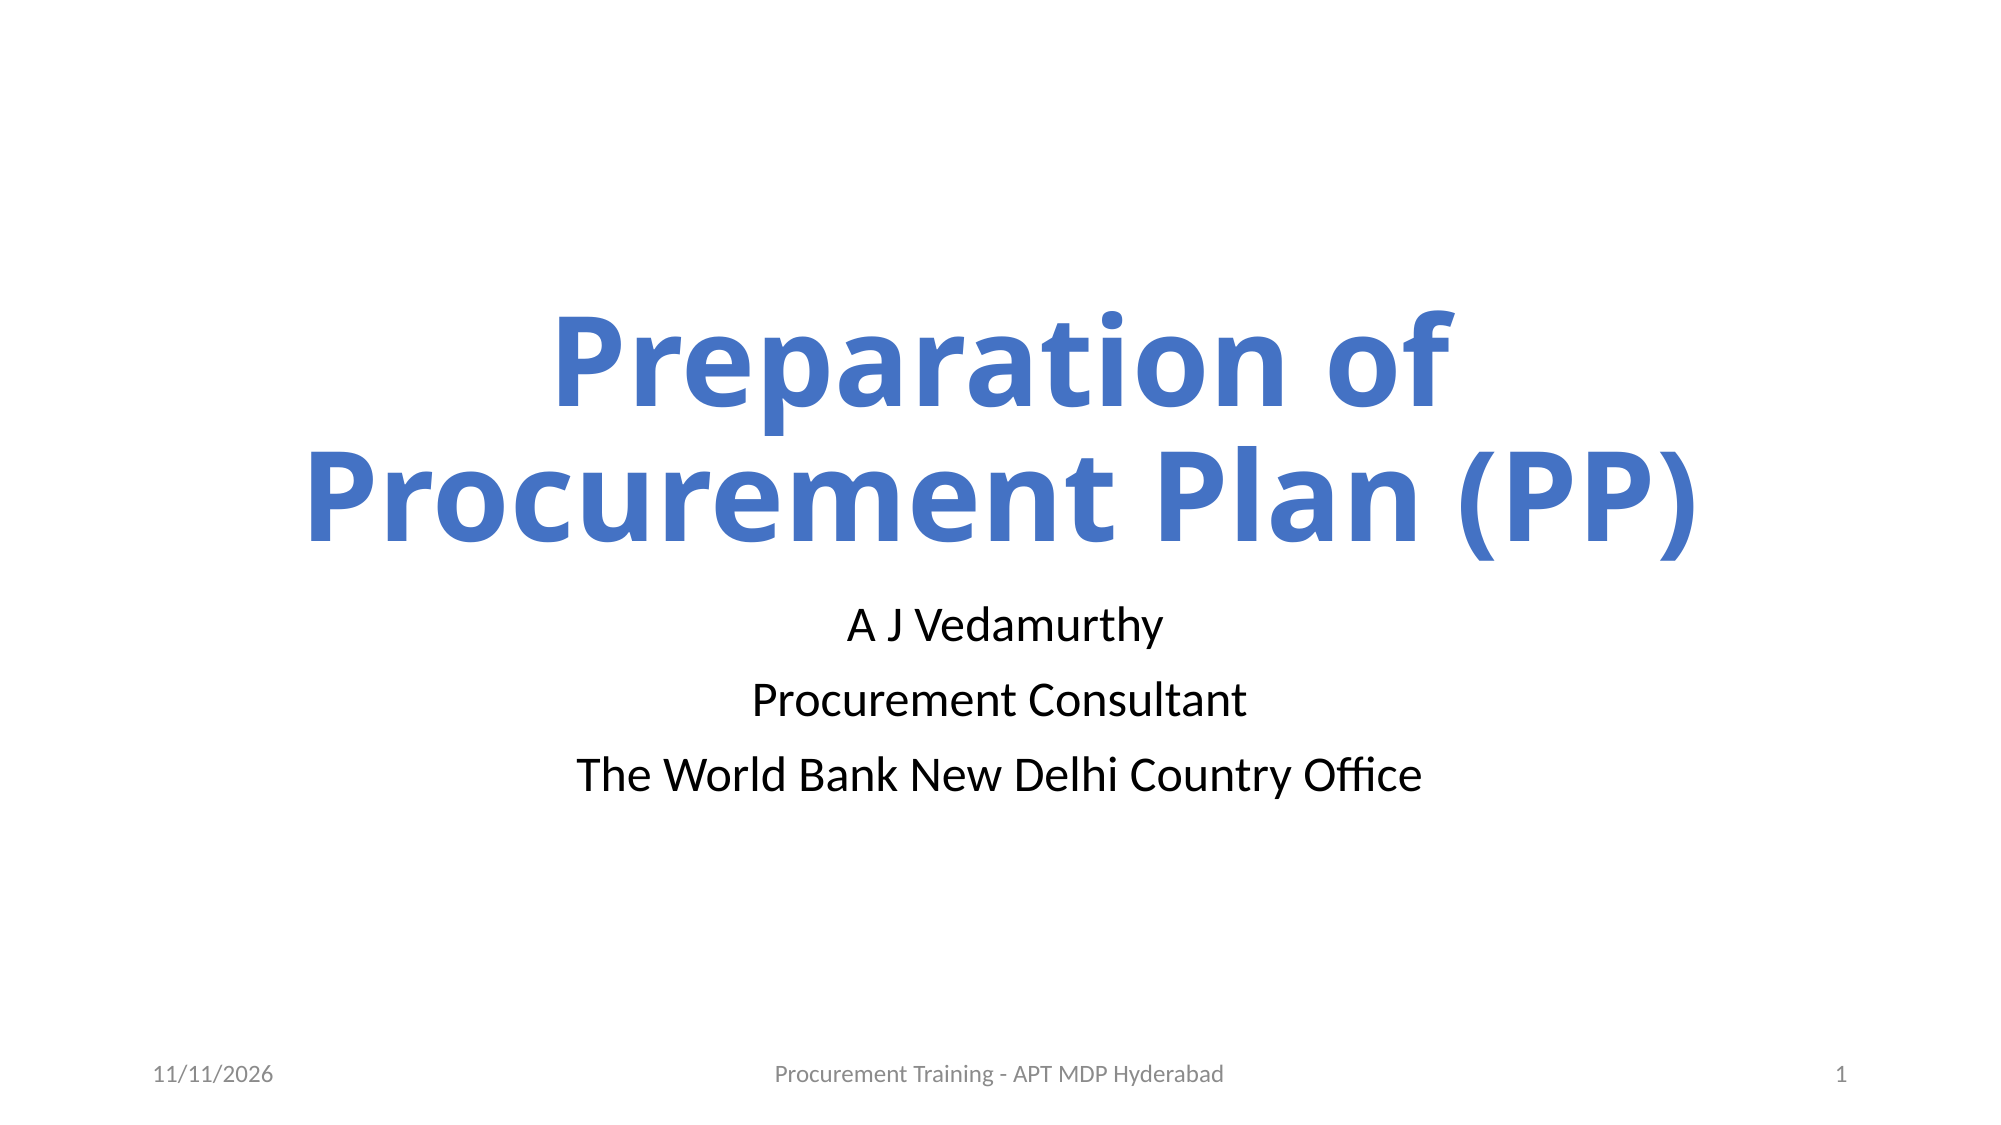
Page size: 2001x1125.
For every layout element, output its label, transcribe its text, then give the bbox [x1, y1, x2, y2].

title Preparation of Procurement Plan (PP) [249, 184, 1750, 576]
footer Procurement Training - APT MDP Hyderabad [662, 1042, 1338, 1103]
slide_number 1 [1412, 1042, 1863, 1103]
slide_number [137, 1042, 588, 1103]
subtitle A J Vedamurthy Procurement Consultant The World Bank New Delhi Country Office [249, 590, 1750, 863]
